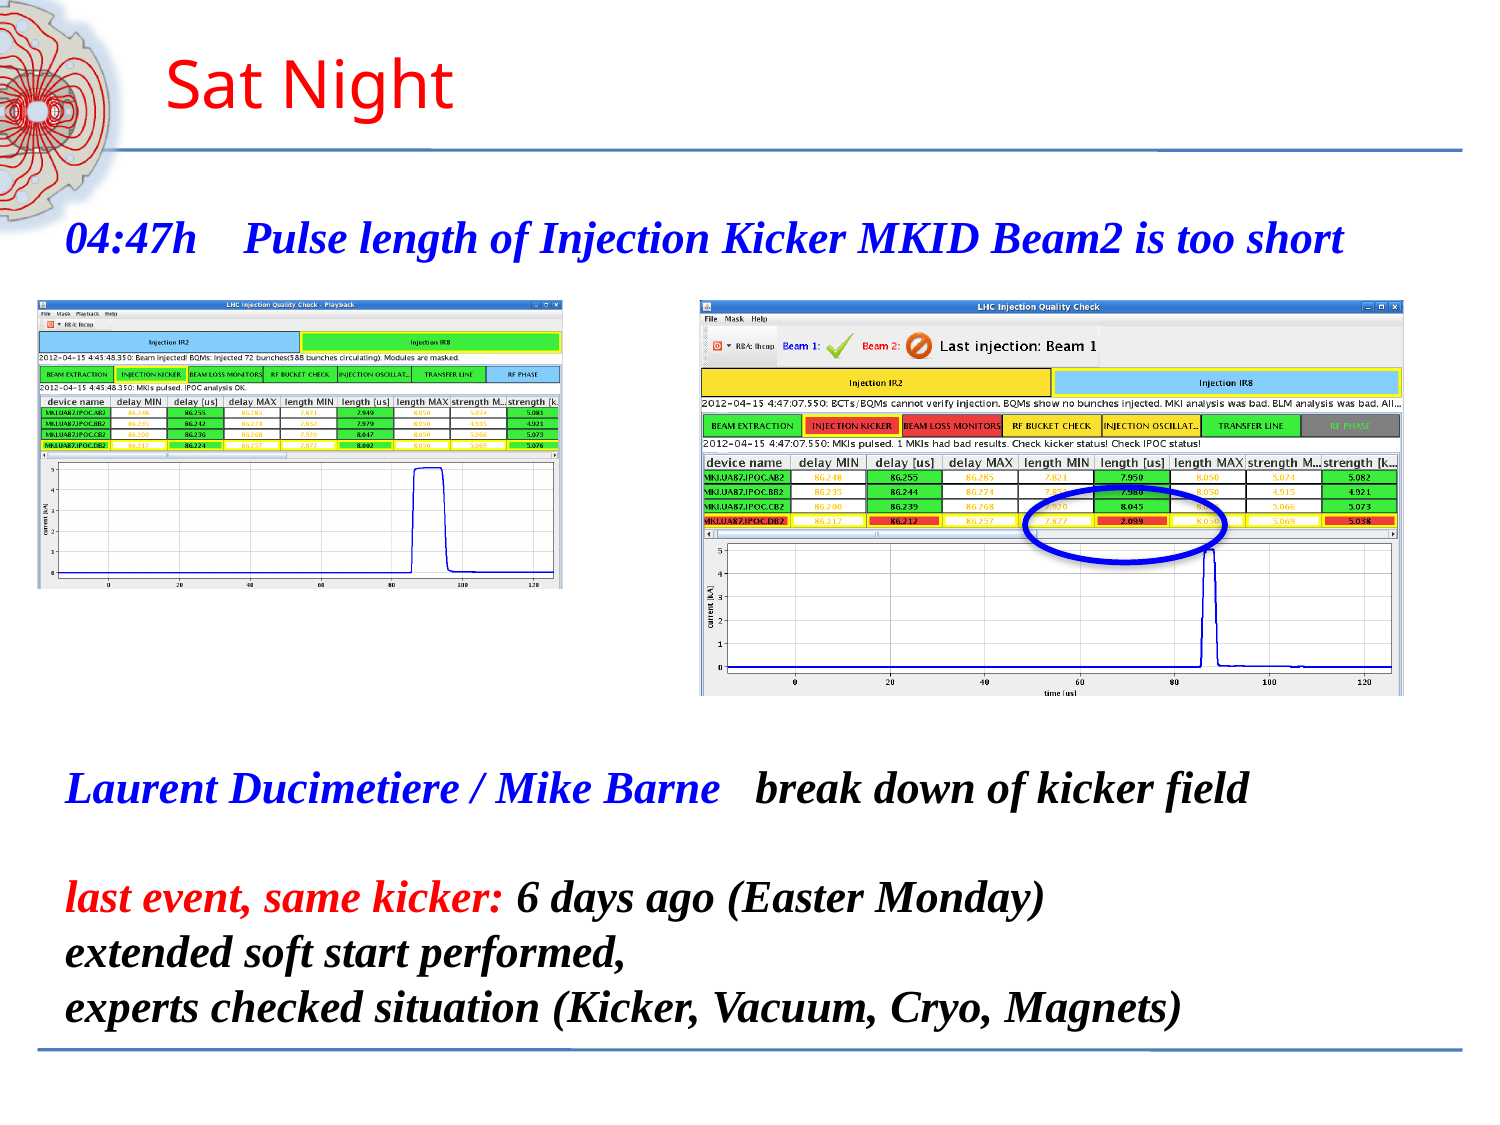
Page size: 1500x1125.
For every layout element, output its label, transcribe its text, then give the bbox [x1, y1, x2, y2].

picture [37, 299, 563, 590]
picture [0, 2, 109, 220]
picture [699, 299, 1404, 696]
text_box Sat Night [149, 16, 1350, 147]
text_box 04:47h Pulse length of Injection Kicker MKID Beam2 is too short Laurent Ducimetiere / Mike Barne break down of kicker field last event, same kicker: 6 days ago (Easter Monday) extended soft start performed, experts checked situation (Kicker, Vacuum, Cryo, Magnets) [49, 200, 1463, 1125]
